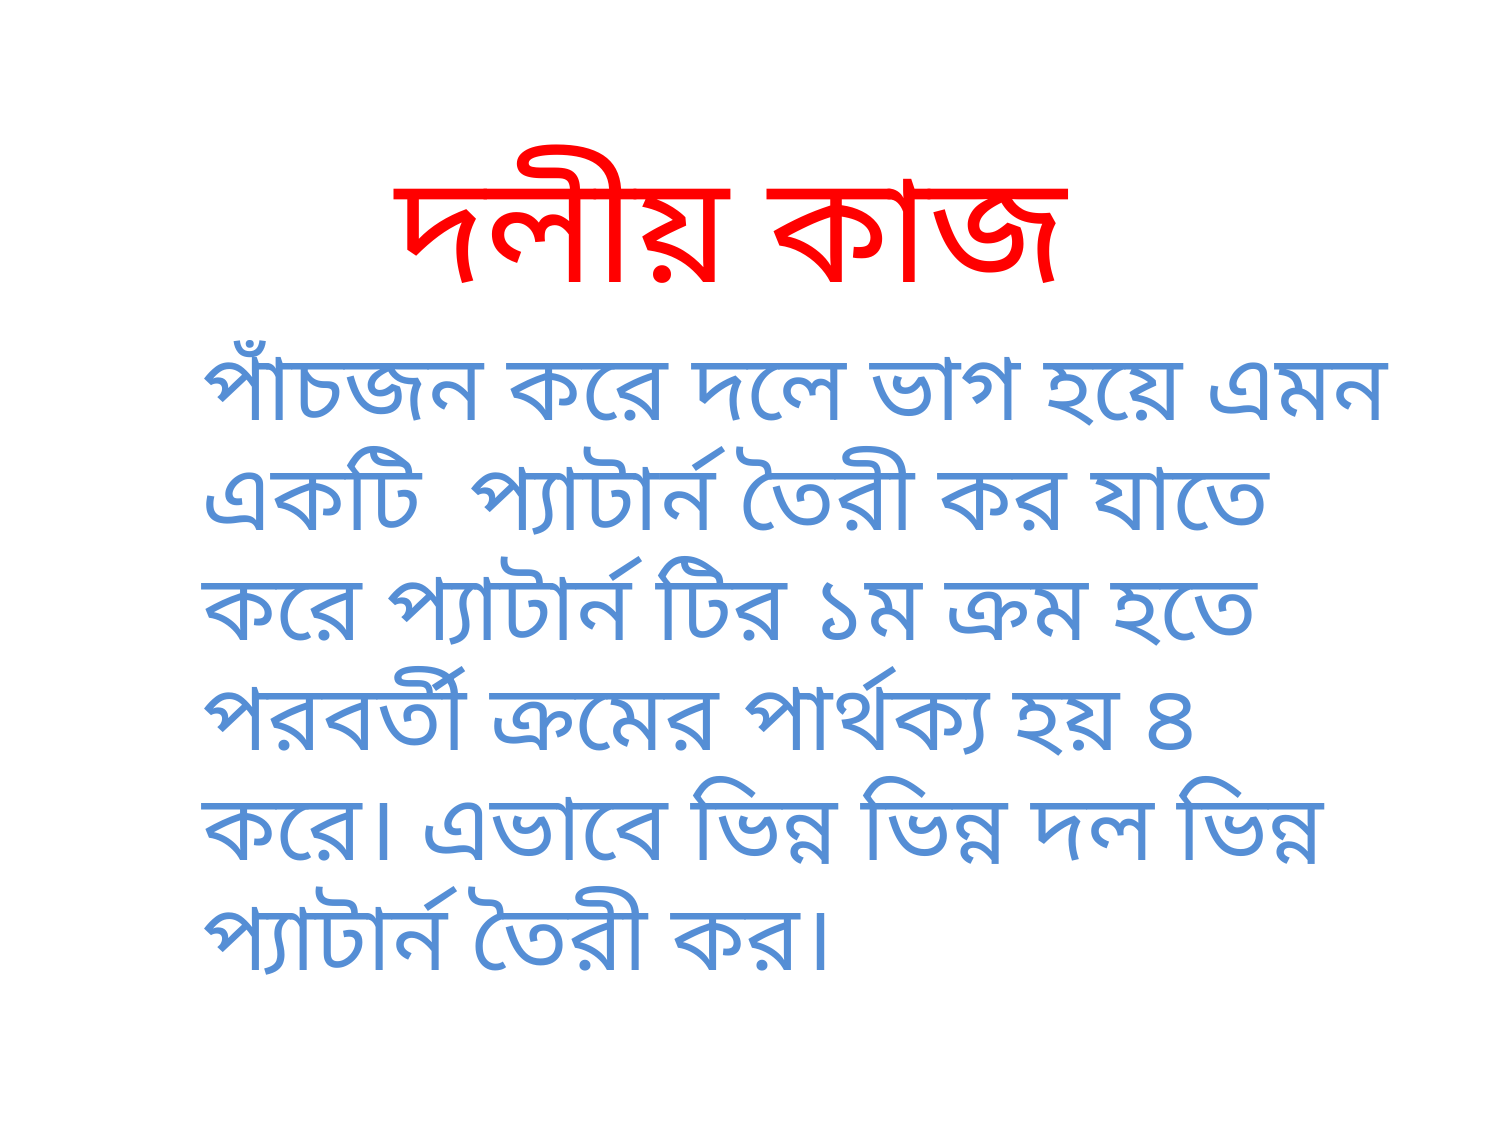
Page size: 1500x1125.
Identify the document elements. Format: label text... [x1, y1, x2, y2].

text_box পাঁচজন করে দলে ভাগ হয়ে এমন একটি প্যাটার্ন তৈরী কর যাতে করে প্যাটার্ন টির ১ম ক্রম হতে পরবর্তী ক্রমের পার্থক্য হয় ৪ করে। এভাবে ভিন্ন ভিন্ন দল ভিন্ন প্যাটার্ন তৈরী কর। [187, 321, 1413, 997]
text_box দলীয় কাজ [380, 124, 1082, 320]
